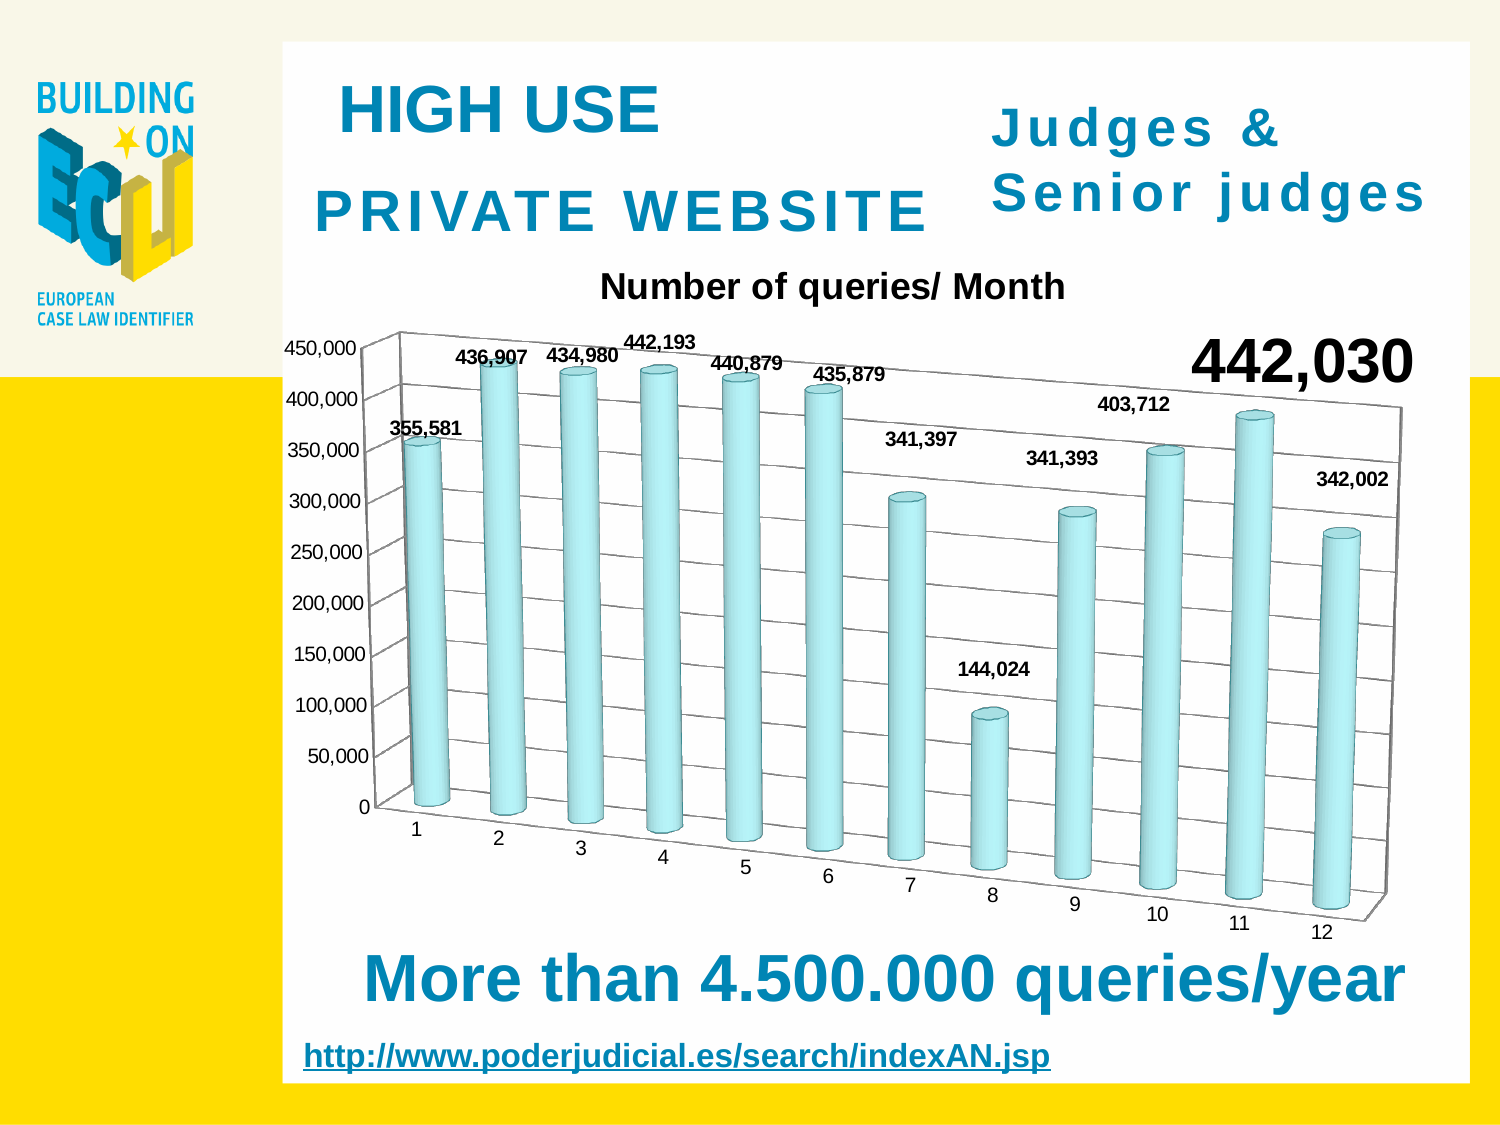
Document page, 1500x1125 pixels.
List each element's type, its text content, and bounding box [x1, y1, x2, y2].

title HIGH USE [322, 44, 857, 165]
text_box Judges & Senior judges [976, 85, 1500, 231]
picture [0, 0, 1500, 1125]
chart [229, 231, 1437, 964]
text_box PRIVATE WEBSITE [299, 165, 963, 230]
text_box More than 4.500.000 queries/year [277, 927, 1495, 1023]
text_box http://www.poderjudicial.es/search/indexAN.jsp [288, 1026, 1093, 1082]
